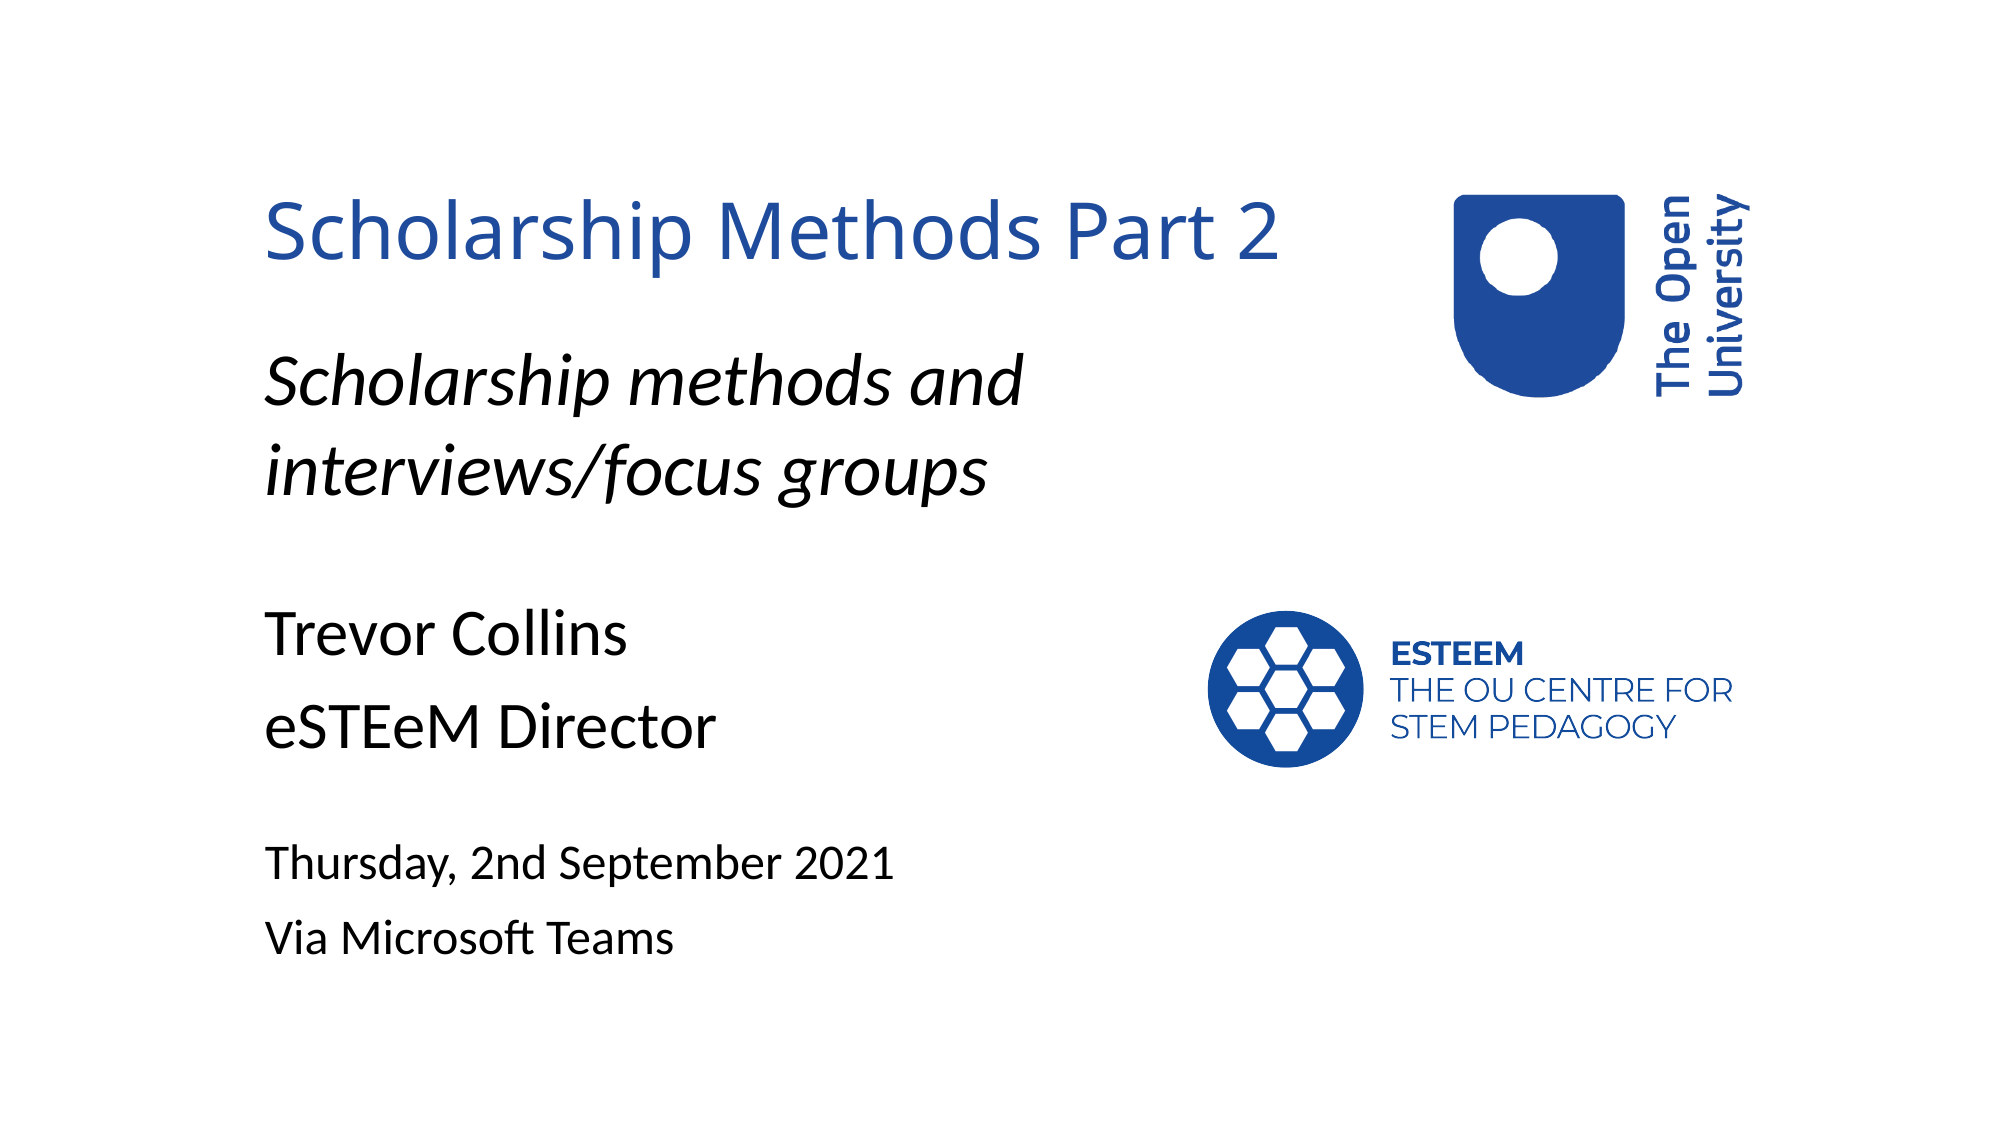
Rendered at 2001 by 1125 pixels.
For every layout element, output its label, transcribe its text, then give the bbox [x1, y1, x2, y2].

subtitle Trevor Collins eSTEeM Director [249, 590, 1068, 759]
picture [1199, 604, 1750, 773]
text_box Scholarship methods and interviews/focus groups [249, 323, 1294, 518]
title Scholarship Methods Part 2 [249, 184, 1306, 304]
picture [1452, 194, 1750, 398]
text_box Thursday, 2nd September 2021 Via Microsoft Teams [249, 828, 989, 986]
